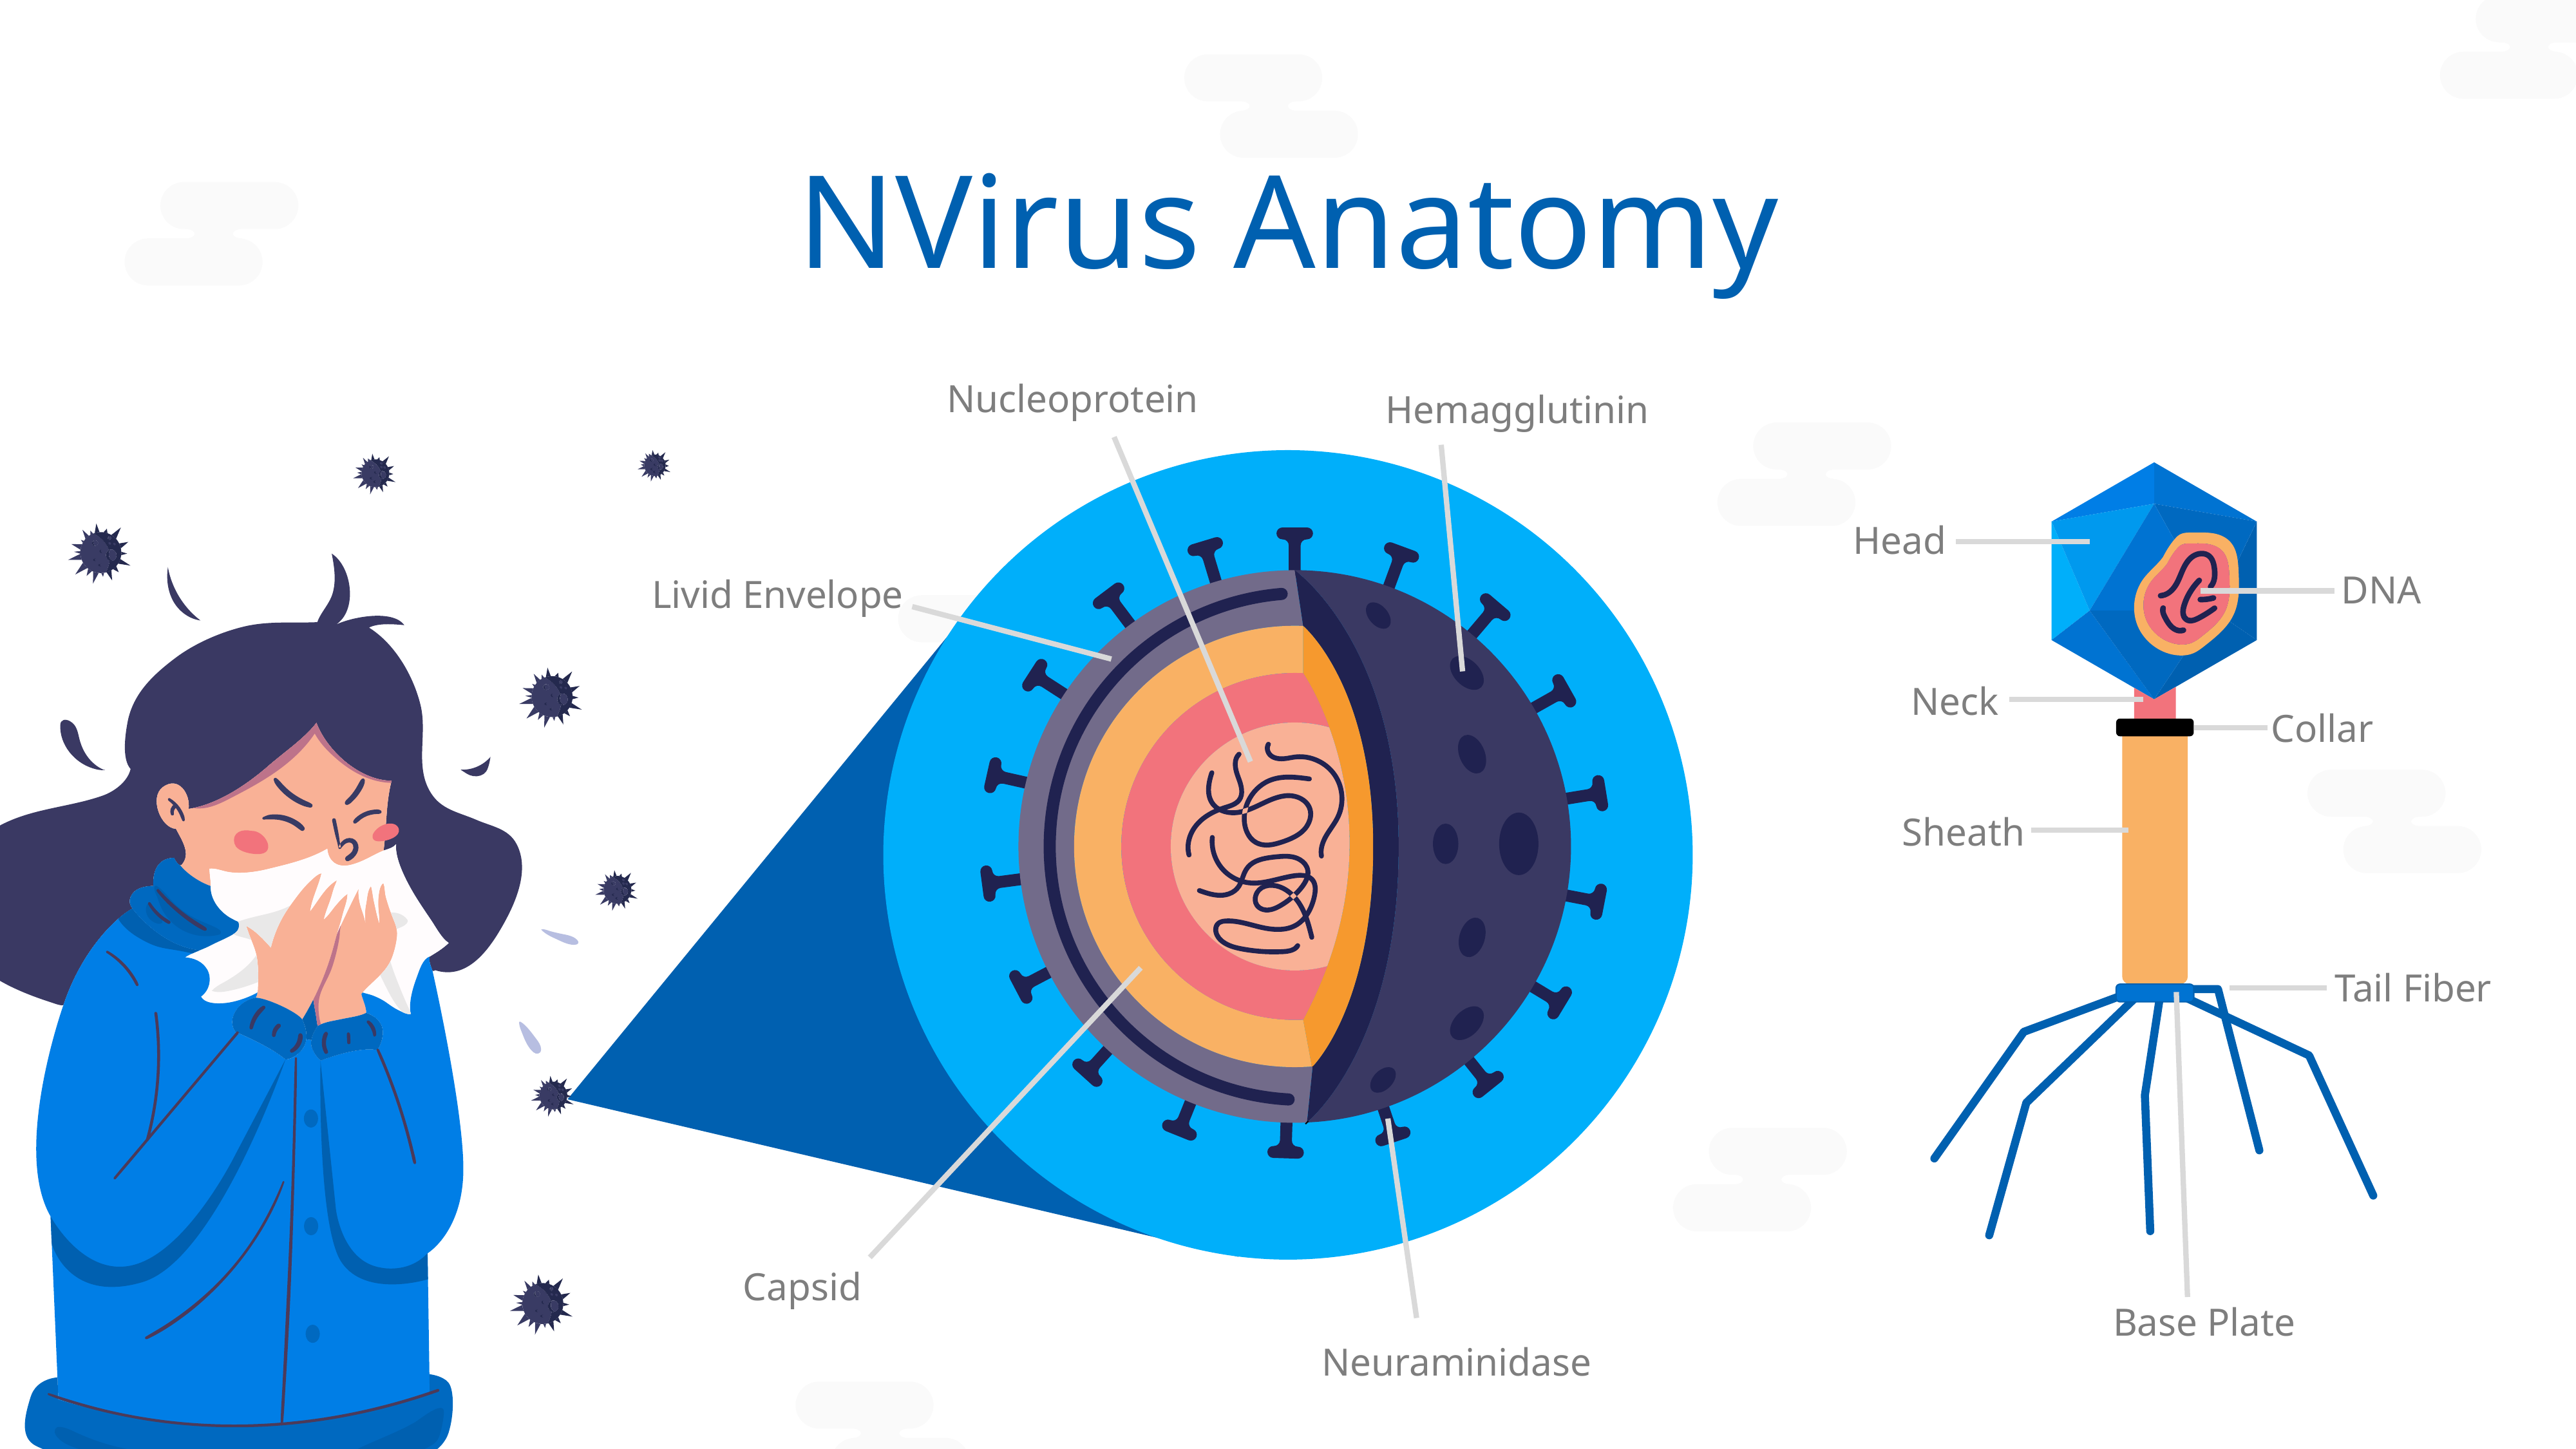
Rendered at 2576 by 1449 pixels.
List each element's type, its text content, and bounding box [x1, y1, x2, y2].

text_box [980, 527, 1609, 1159]
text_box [68, 523, 131, 584]
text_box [447, 450, 1693, 1449]
title NVirus Anatomy [176, 85, 2400, 368]
text_box Tail Fiber [2374, 954, 2501, 1019]
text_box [595, 869, 638, 911]
text_box Hemagglutinin [1376, 376, 1659, 441]
text_box Nucleoprotein [937, 365, 1208, 430]
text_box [509, 1274, 573, 1335]
text_box Neck [1901, 667, 1934, 732]
text_box Base Plate [2103, 1289, 2306, 1353]
text_box Collar [2374, 695, 2383, 760]
text_box DNA [2374, 556, 2431, 621]
text_box Sheath [1893, 799, 1934, 864]
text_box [638, 450, 671, 482]
text_box Head [1843, 507, 1934, 572]
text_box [531, 1075, 574, 1117]
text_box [0, 553, 447, 1449]
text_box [353, 453, 396, 495]
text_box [519, 667, 582, 728]
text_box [1934, 462, 2374, 1236]
